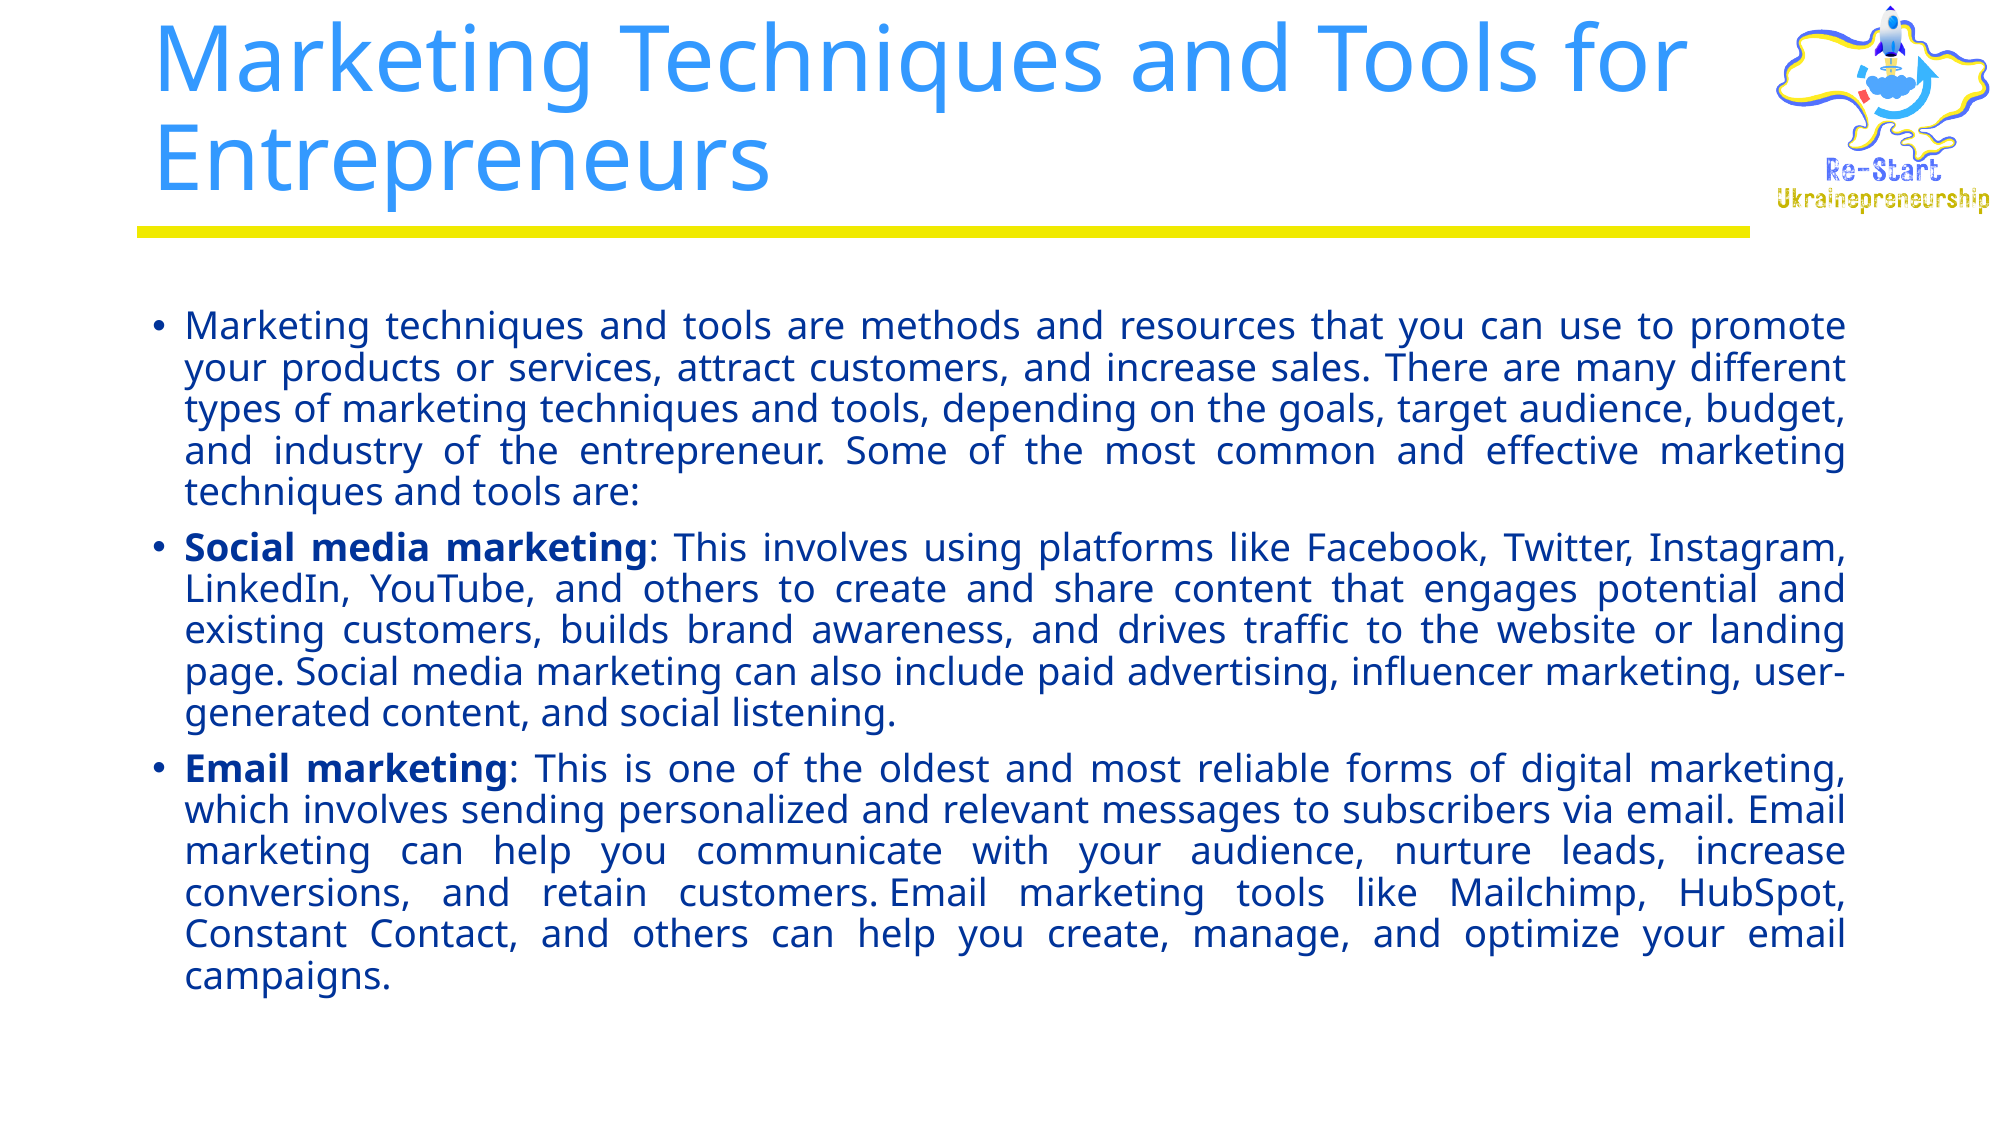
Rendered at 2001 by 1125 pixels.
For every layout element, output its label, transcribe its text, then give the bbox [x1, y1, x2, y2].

title Marketing Techniques and Tools for Entrepreneurs [137, 3, 1863, 221]
list Marketing techniques and tools are methods and resources that you can use to promote your products or services, attract customers, and increase sales. There are many different types of marketing techniques and tools, depending on the goals, target audience, budget, and industry of the entrepreneur. Some of the most common and effective marketing techniques and tools are: Social media marketing: This involves using platforms like Facebook, Twitter, Instagram, LinkedIn, YouTube, and others to create and share content that engages potential and existing customers, builds brand awareness, and drives traffic to the website or landing page. Social media marketing can also include paid advertising, influencer marketing, user-generated content, and social listening. Email marketing: This is one of the oldest and most reliable forms of digital marketing, which involves sending personalized and relevant messages to subscribers via email. Email marketing can help you communicate with your audience, nurture leads, increase conversions, and retain customers. Email marketing tools like Mailchimp, HubSpot, Constant Contact, and others can help you create, manage, and optimize your email campaigns. [137, 299, 1863, 1014]
picture [1863, 5, 1990, 218]
